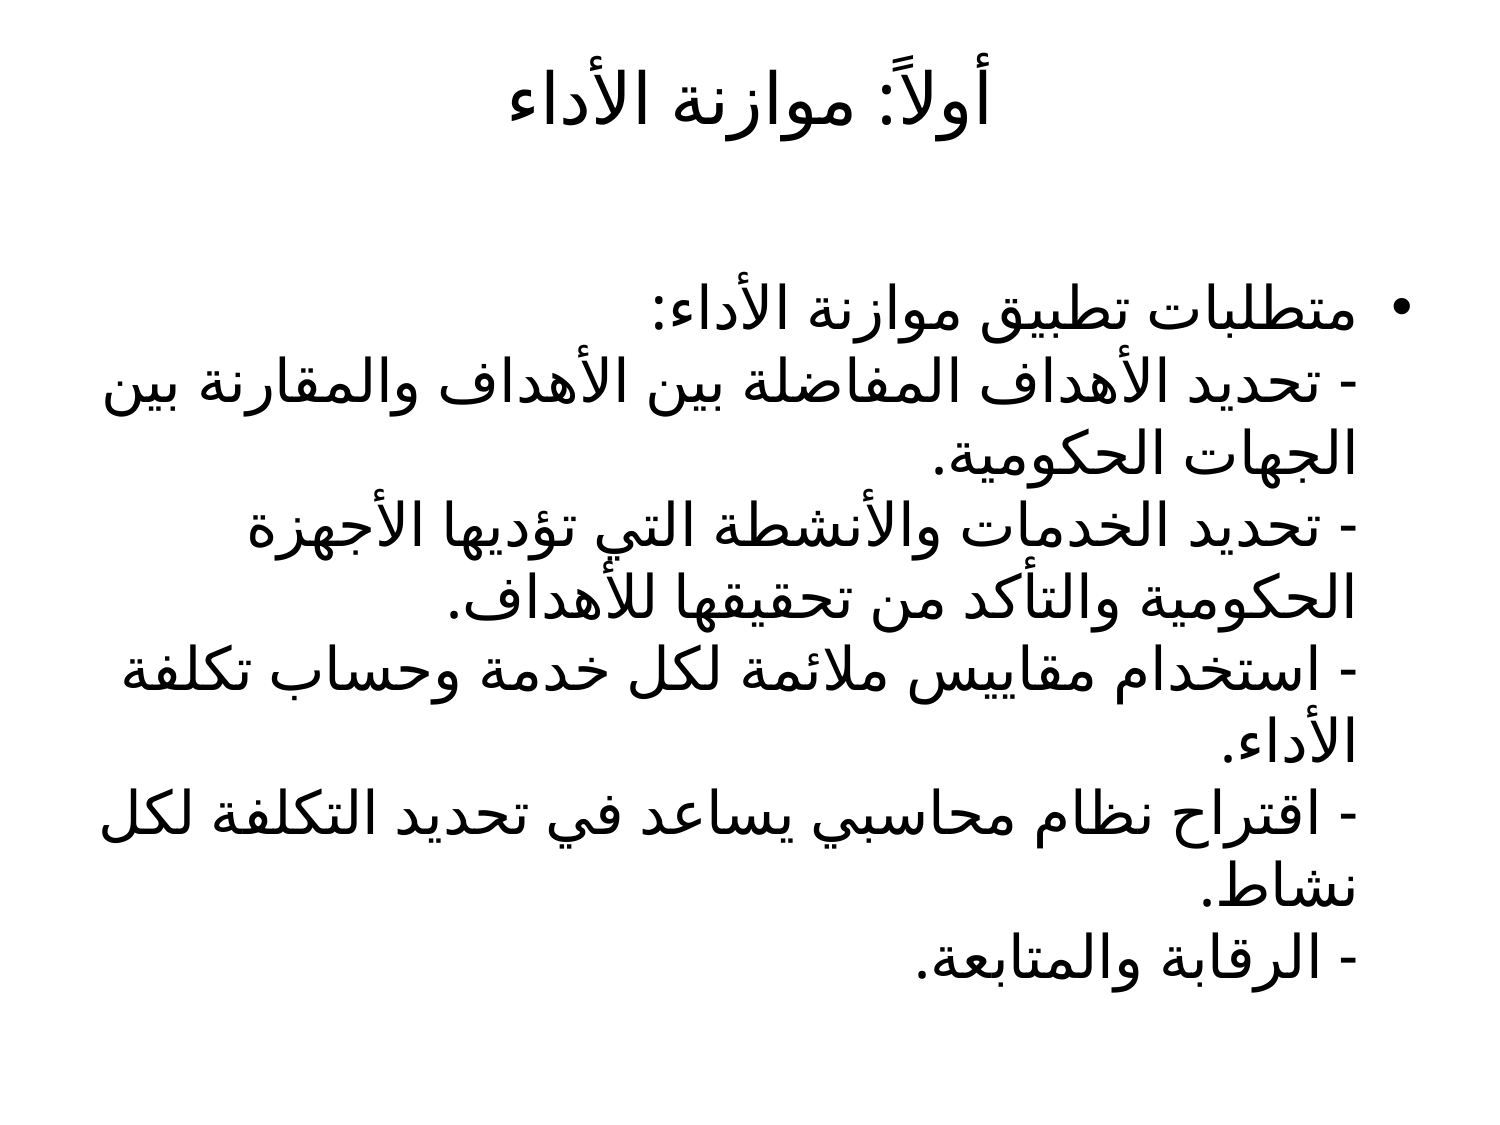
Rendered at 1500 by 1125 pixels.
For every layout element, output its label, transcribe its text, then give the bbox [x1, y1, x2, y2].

list متطلبات تطبيق موازنة الأداء: - تحديد الأهداف المفاضلة بين الأهداف والمقارنة بين الجهات الحكومية. - تحديد الخدمات والأنشطة التي تؤديها الأجهزة الحكومية والتأكد من تحقيقها للأهداف. - استخدام مقاييس ملائمة لكل خدمة وحساب تكلفة الأداء. - اقتراح نظام محاسبي يساعد في تحديد التكلفة لكل نشاط. - الرقابة والمتابعة. [75, 262, 1425, 1005]
title أولاً: موازنة الأداء [75, 45, 1425, 233]
